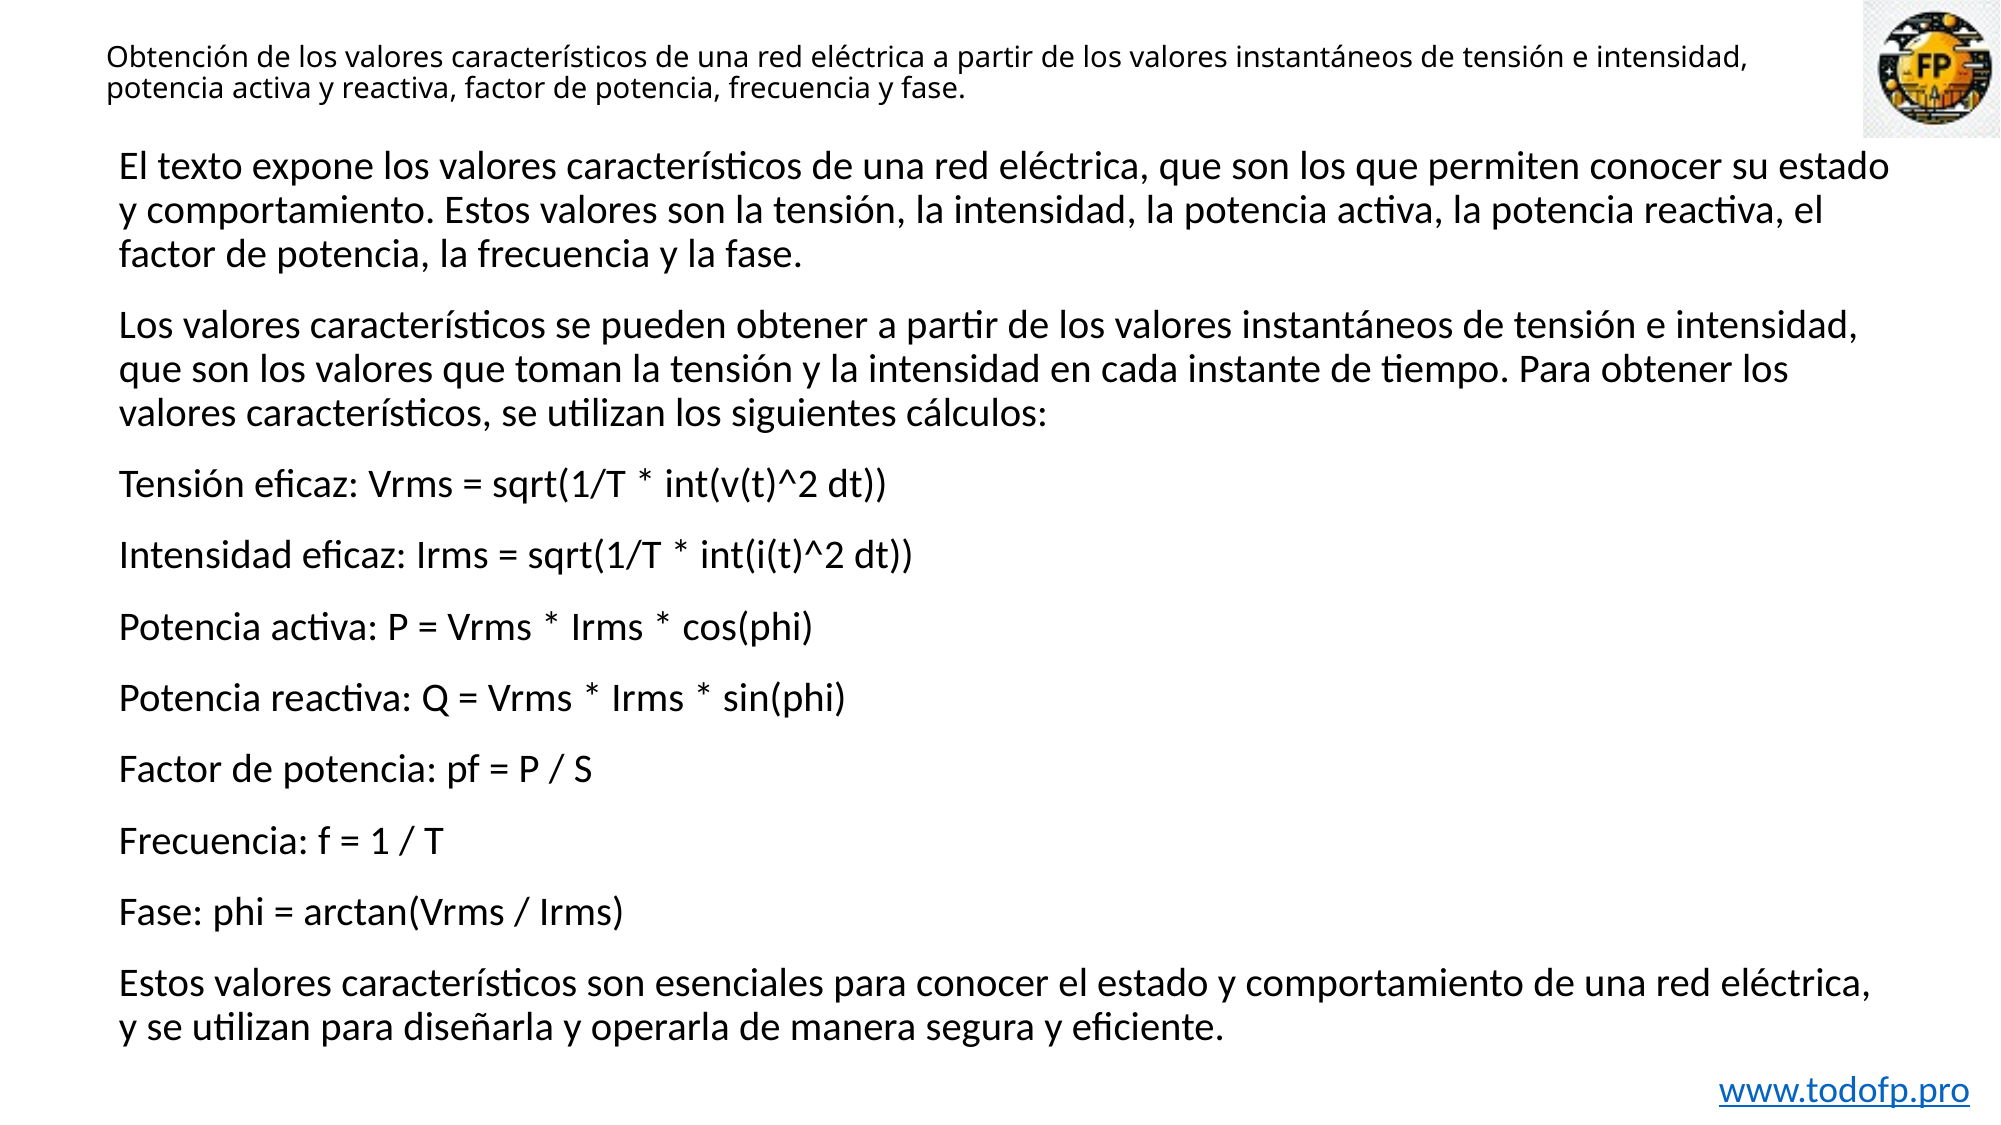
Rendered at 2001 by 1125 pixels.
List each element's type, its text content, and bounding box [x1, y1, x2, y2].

text_box www.todofp.pro [1692, 1057, 1986, 1117]
title Obtención de los valores característicos de una red eléctrica a partir de los valores instantáneos de tensión e intensidad, potencia activa y reactiva, factor de potencia, frecuencia y fase. [91, 16, 1819, 131]
list El texto expone los valores característicos de una red eléctrica, que son los que permiten conocer su estado y comportamiento. Estos valores son la tensión, la intensidad, la potencia activa, la potencia reactiva, el factor de potencia, la frecuencia y la fase. Los valores característicos se pueden obtener a partir de los valores instantáneos de tensión e intensidad, que son los valores que toman la tensión y la intensidad en cada instante de tiempo. Para obtener los valores característicos, se utilizan los siguientes cálculos: Tensión eficaz: Vrms = sqrt(1/T * int(v(t)^2 dt)) Intensidad eficaz: Irms = sqrt(1/T * int(i(t)^2 dt)) Potencia activa: P = Vrms * Irms * cos(phi) Potencia reactiva: Q = Vrms * Irms * sin(phi) Factor de potencia: pf = P / S Frecuencia: f = 1 / T Fase: phi = arctan(Vrms / Irms) Estos valores característicos son esenciales para conocer el estado y comportamiento de una red eléctrica, y se utilizan para diseñarla y operarla de manera segura y eficiente. [104, 136, 1915, 1063]
picture [1863, 0, 2000, 138]
